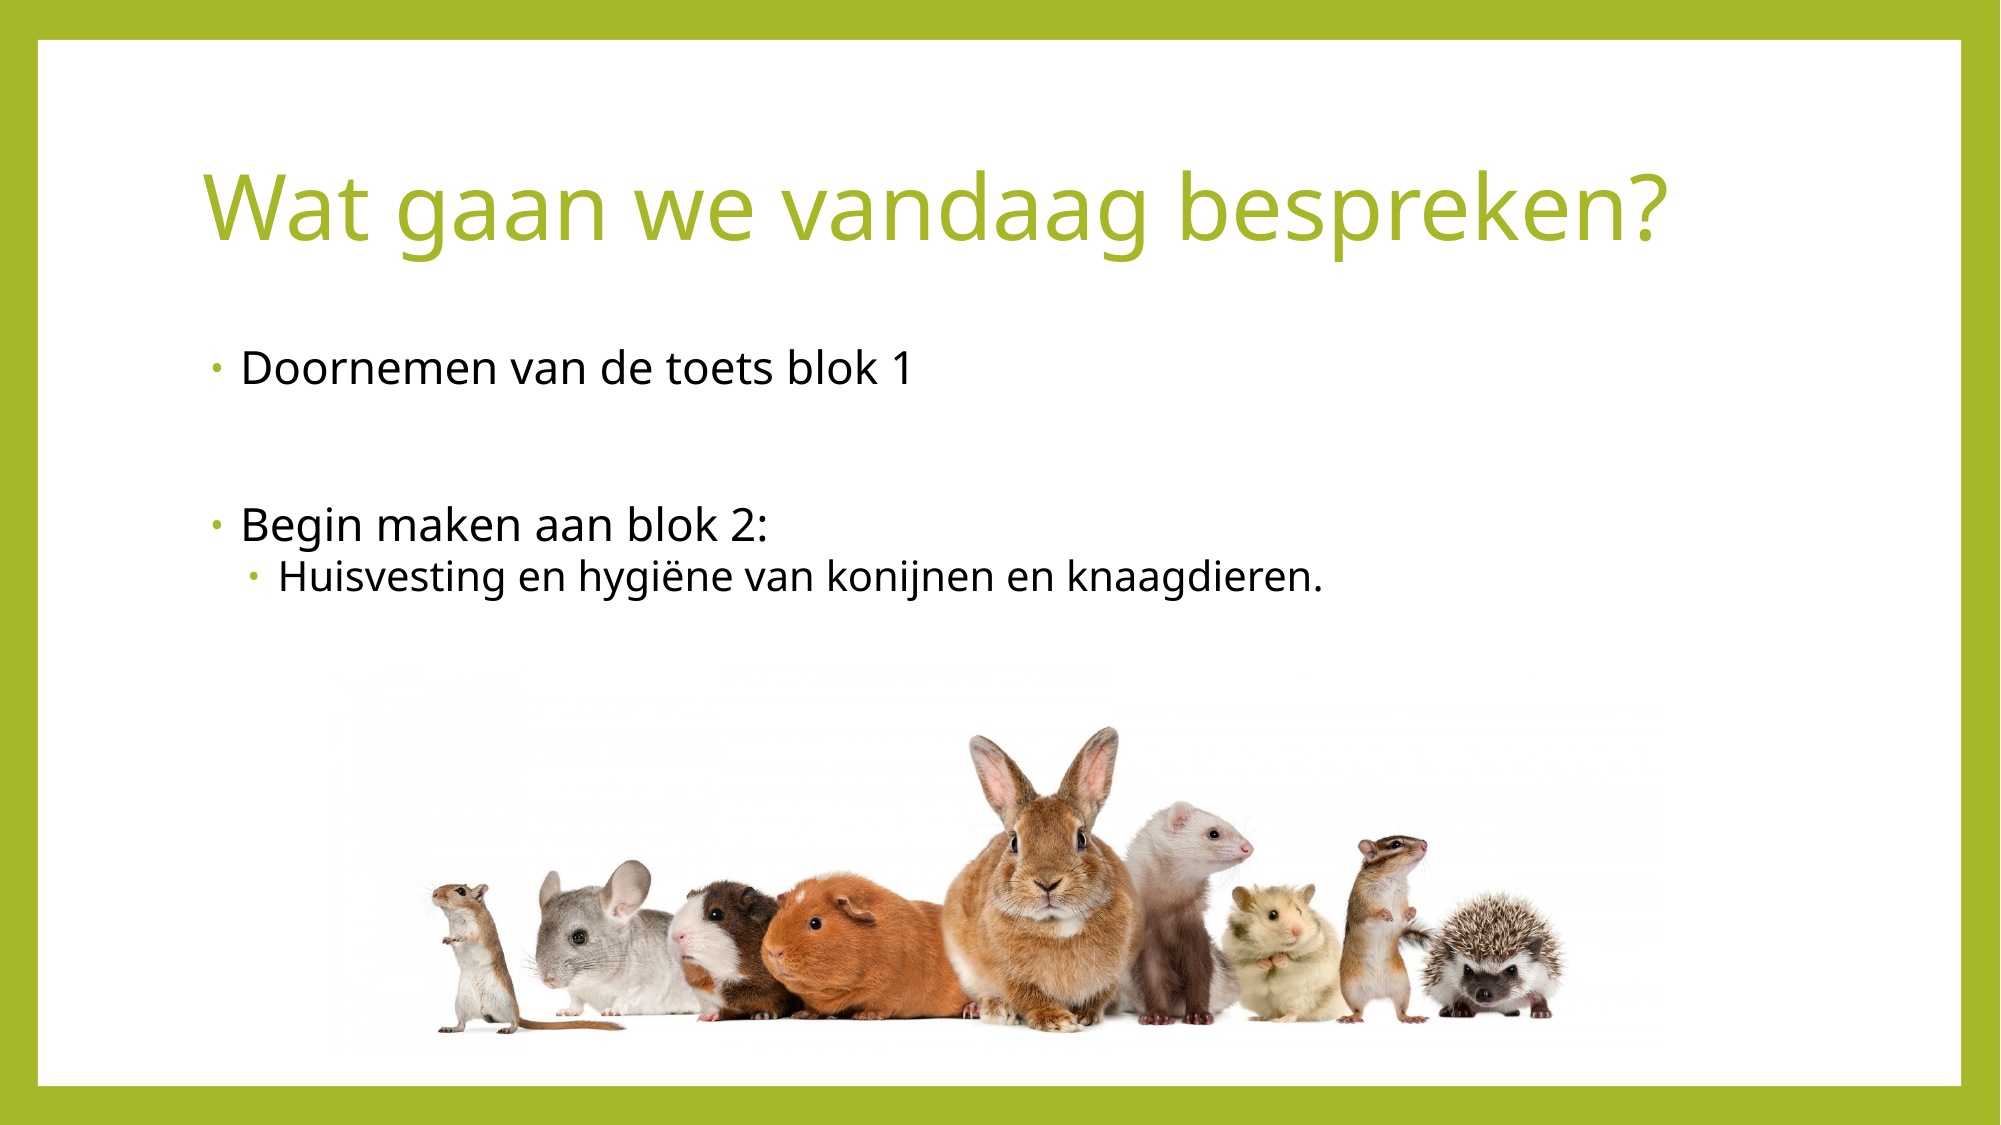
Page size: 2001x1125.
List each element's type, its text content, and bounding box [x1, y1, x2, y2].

list Doornemen van de toets blok 1 Begin maken aan blok 2: Huisvesting en hygiëne van konijnen en knaagdieren. [187, 337, 1808, 1000]
title Wat gaan we vandaag bespreken? [187, 99, 1808, 323]
picture [330, 668, 1664, 1056]
